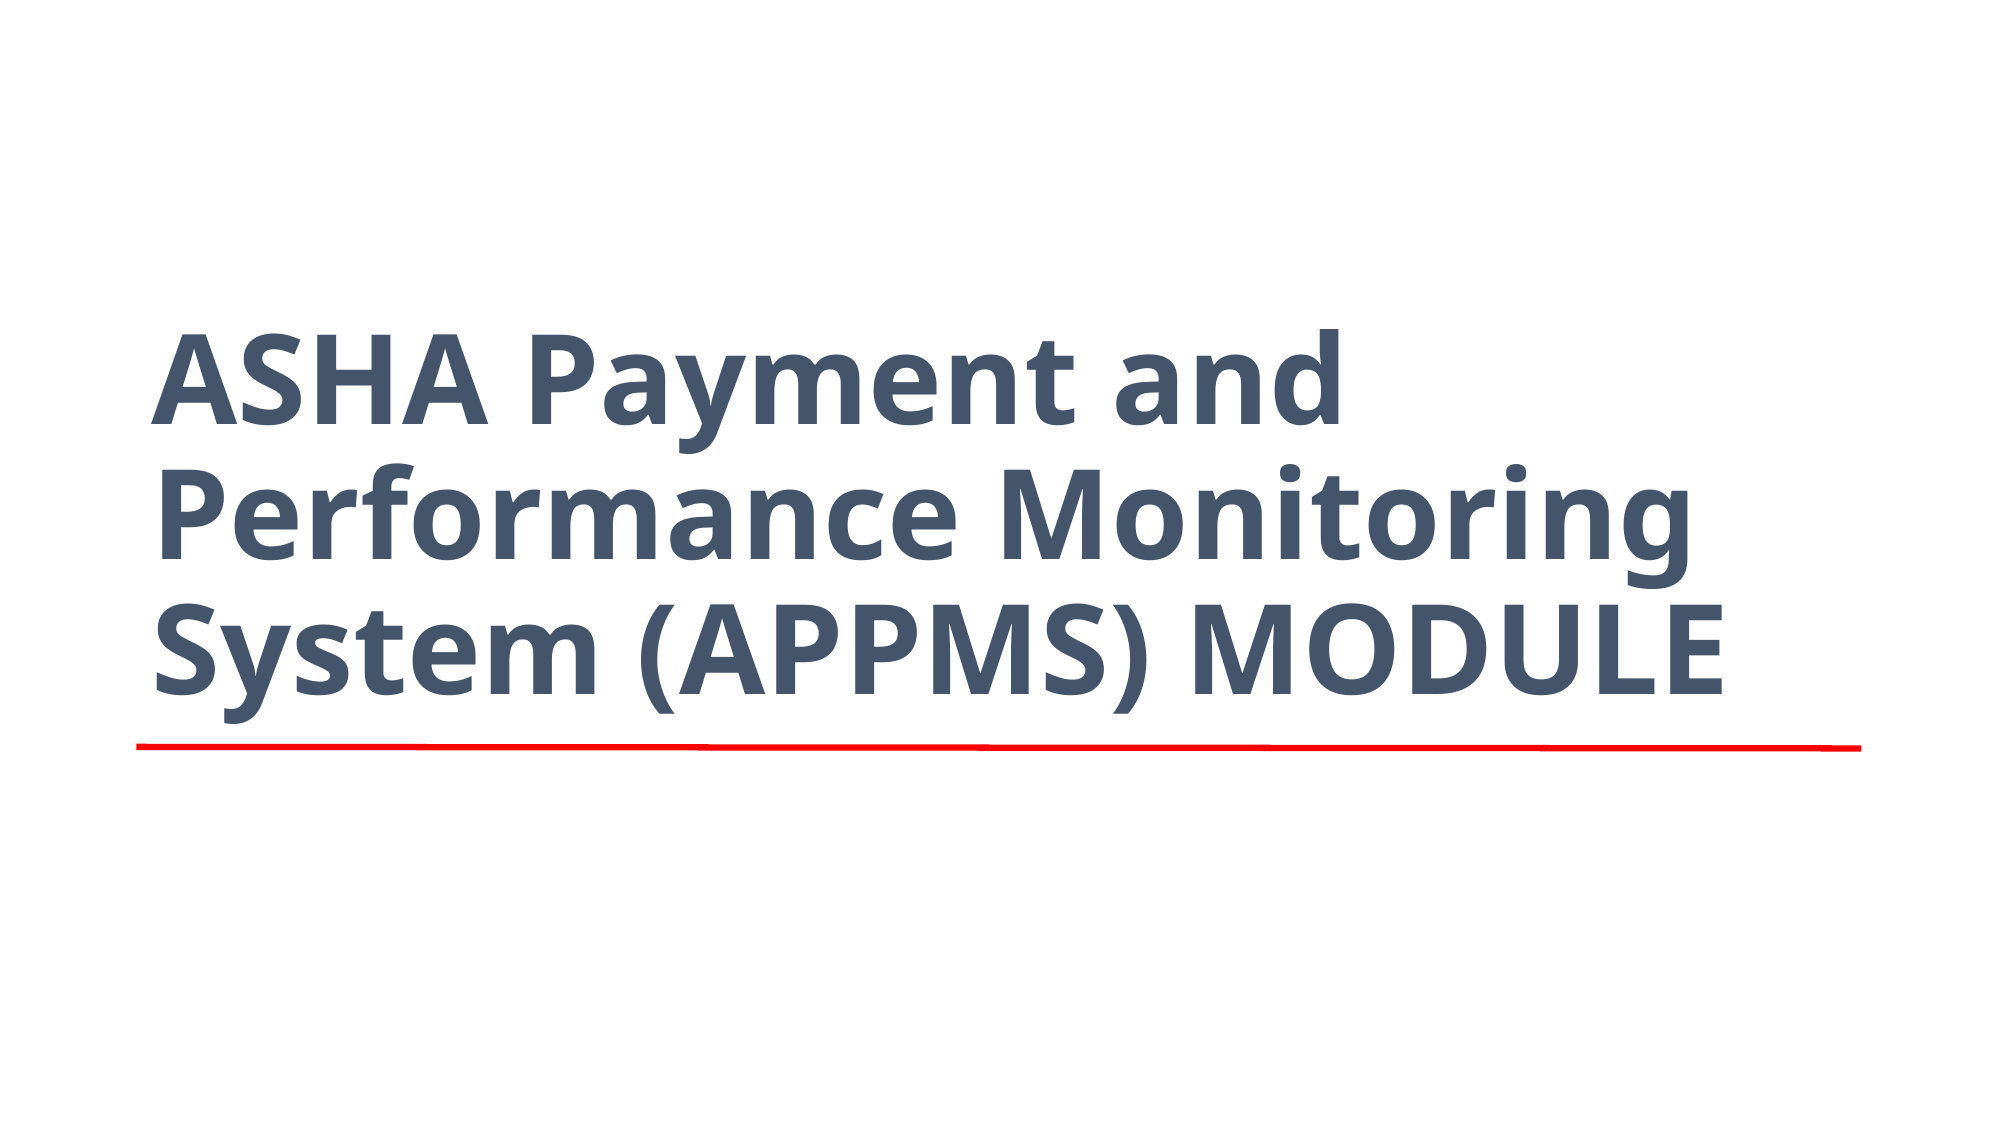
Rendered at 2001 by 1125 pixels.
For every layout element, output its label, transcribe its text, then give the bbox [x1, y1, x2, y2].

text_box ASHA Payment and Performance Monitoring System (APPMS) MODULE [136, 260, 1862, 729]
